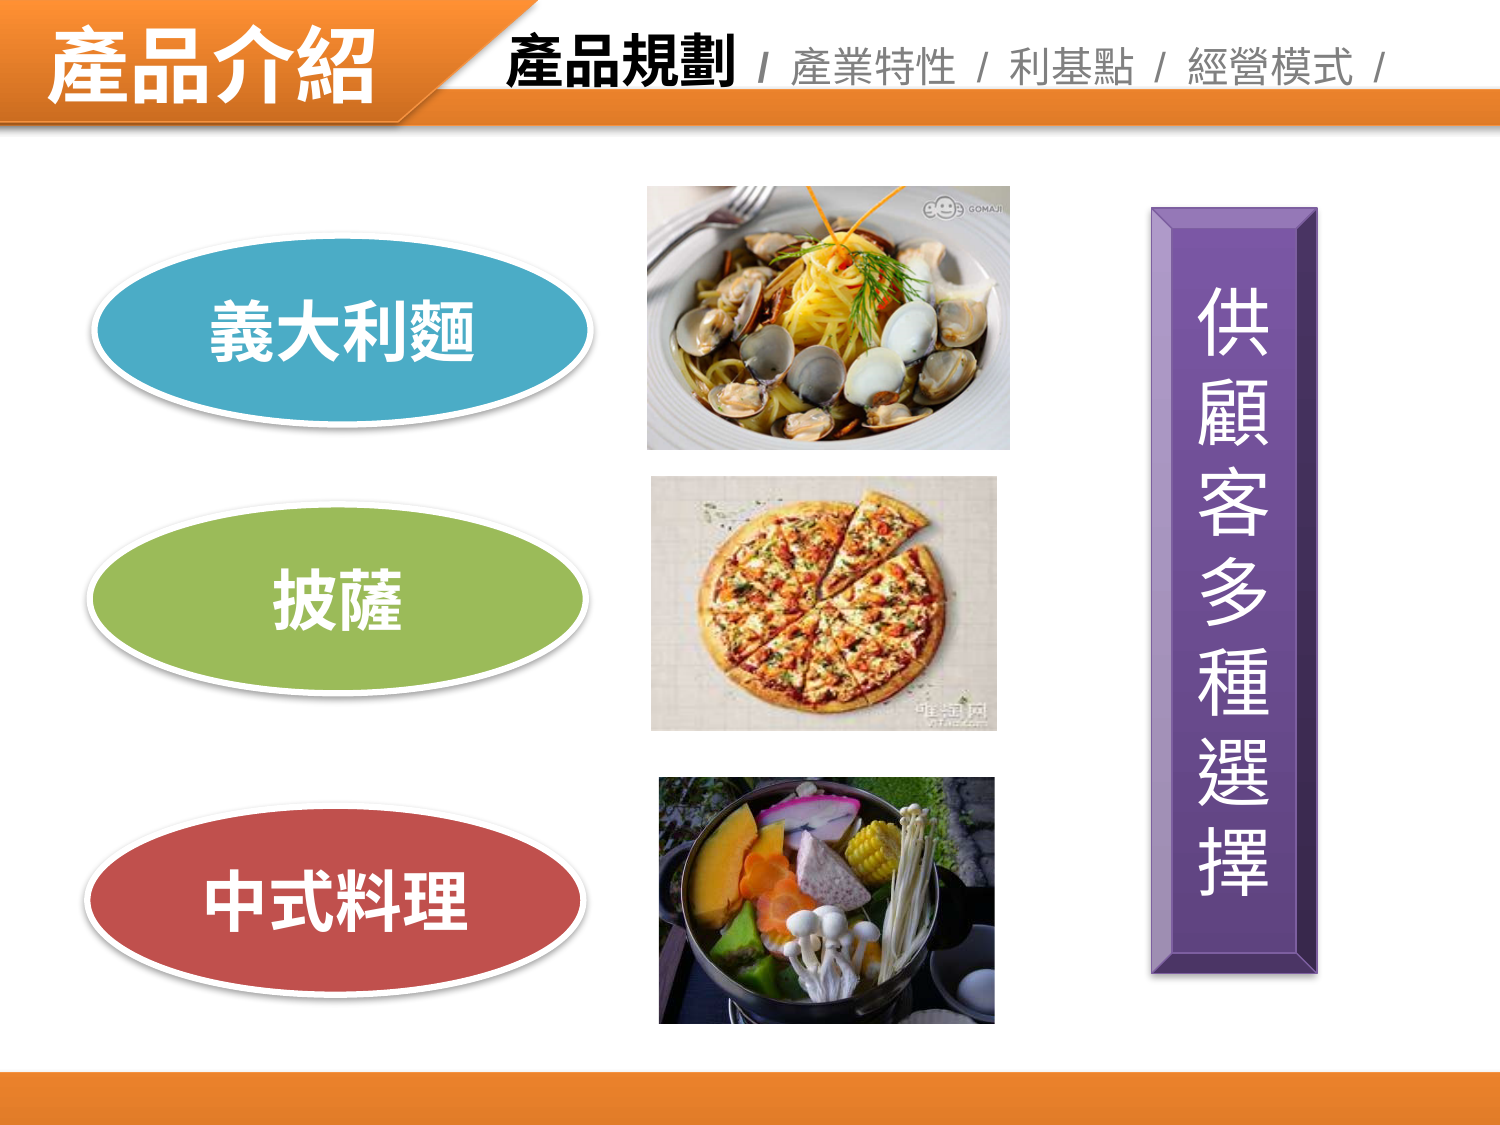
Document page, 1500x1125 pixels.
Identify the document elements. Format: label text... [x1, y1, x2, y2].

picture [650, 476, 998, 731]
text_box 披薩 [86, 501, 589, 697]
text_box 中式料理 [84, 802, 587, 998]
title 產品規劃 / 產業特性 / 利基點 / 經營模式 / [490, 0, 1500, 119]
picture [647, 186, 1011, 450]
picture [658, 777, 995, 1024]
text_box 義大利麵 [91, 232, 594, 428]
text_box 供 顧 客 多 種 選 擇 [1151, 207, 1318, 975]
